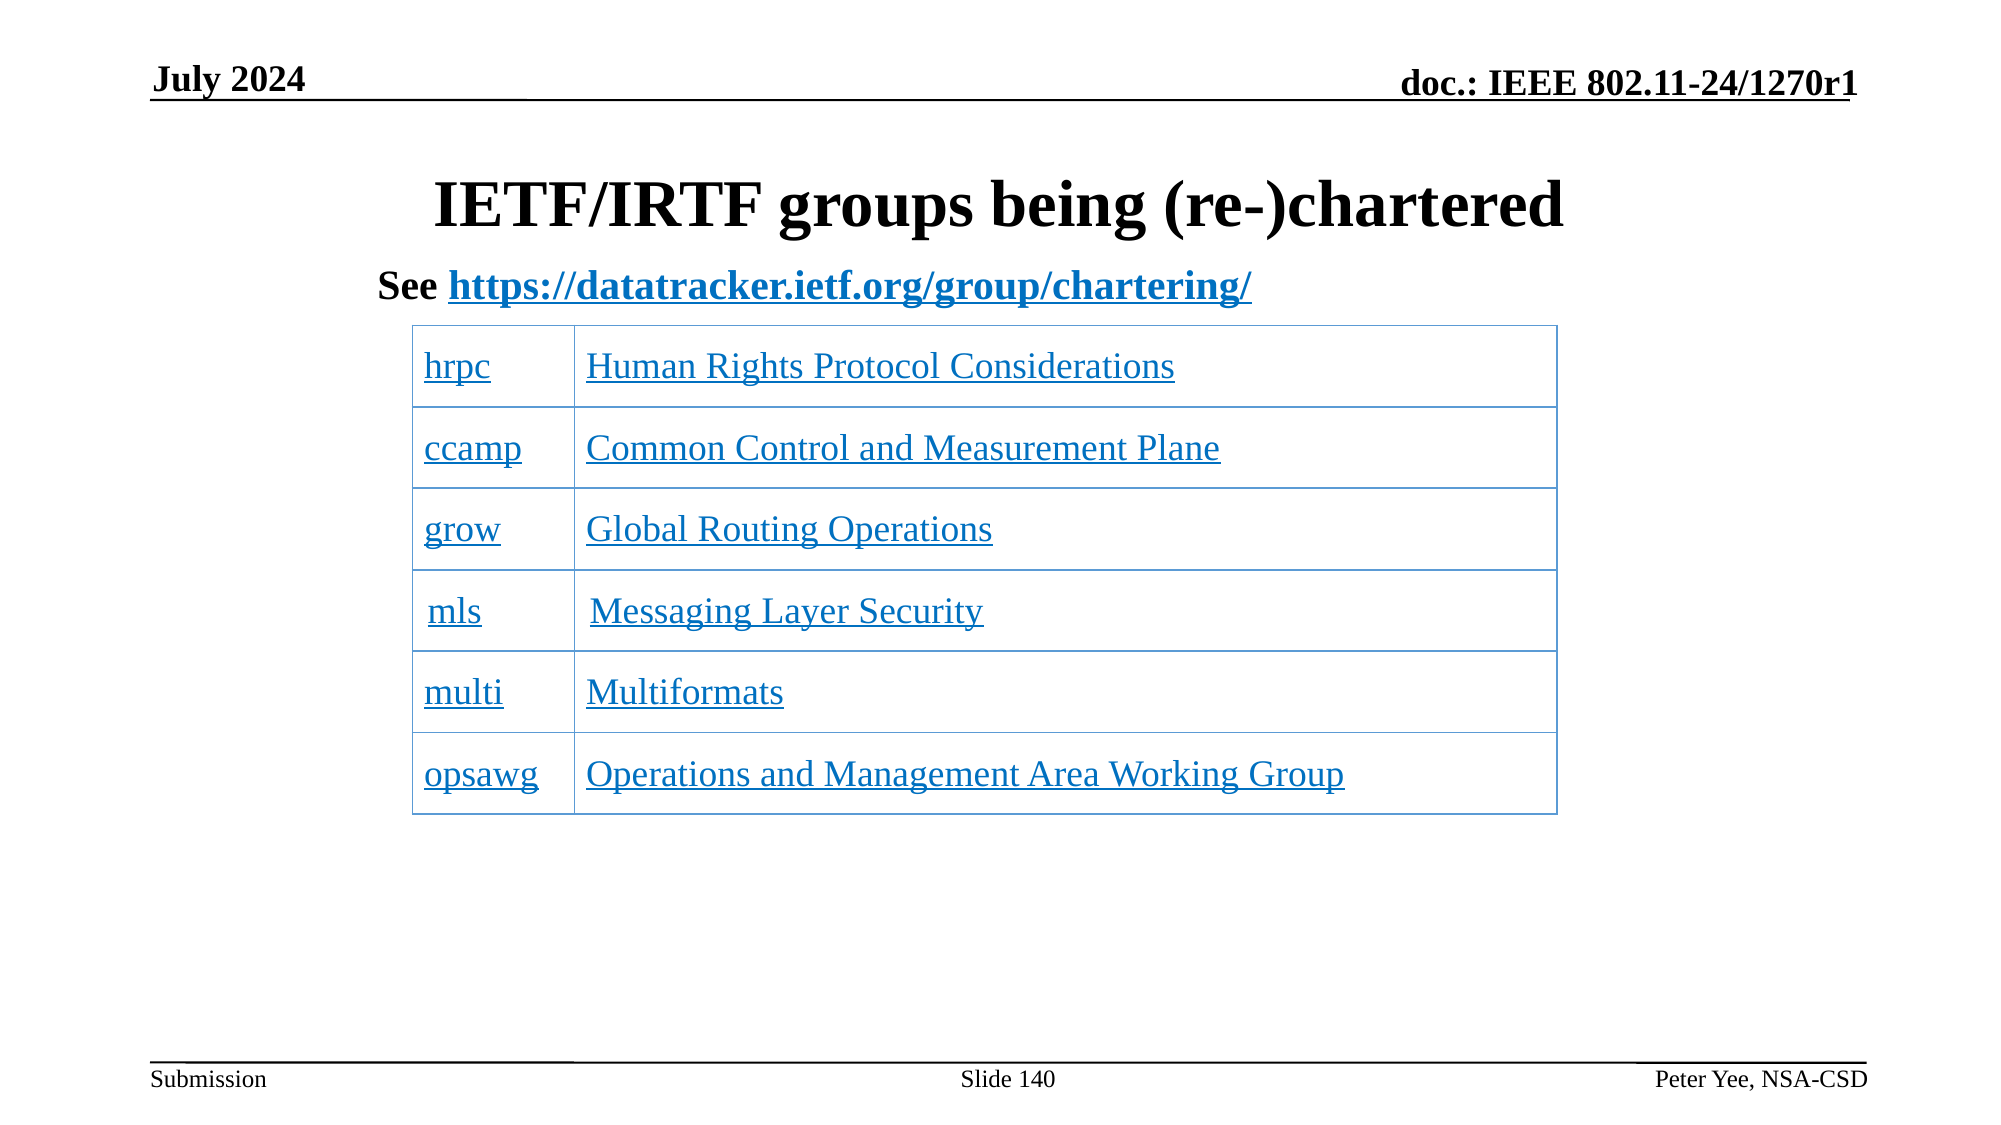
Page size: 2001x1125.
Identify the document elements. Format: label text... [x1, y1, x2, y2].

table_header Human Rights Protocol Considerations [575, 326, 1556, 406]
table_cell Global Routing Operations [575, 489, 1556, 569]
table_cell Operations and Management Area Working Group [575, 733, 1556, 813]
table_cell multi [413, 652, 574, 732]
table_cell opsawg [413, 733, 574, 813]
table_cell Multiformats [575, 652, 1556, 732]
title IETF/IRTF groups being (re-)chartered [149, 112, 1850, 288]
list See https://datatracker.ietf.org/group/chartering/ [362, 249, 1638, 1001]
table_cell Messaging Layer Security [575, 571, 1556, 650]
table_cell ccamp [413, 408, 574, 487]
table_cell mls [413, 571, 574, 650]
table_header hrpc [413, 326, 574, 406]
table_cell grow [413, 489, 574, 569]
footer Peter Yee, NSA-CSD [1171, 1061, 1869, 1093]
slide_number Slide 140 [950, 1061, 1067, 1123]
table_cell Common Control and Measurement Plane [575, 408, 1556, 487]
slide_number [152, 54, 563, 100]
